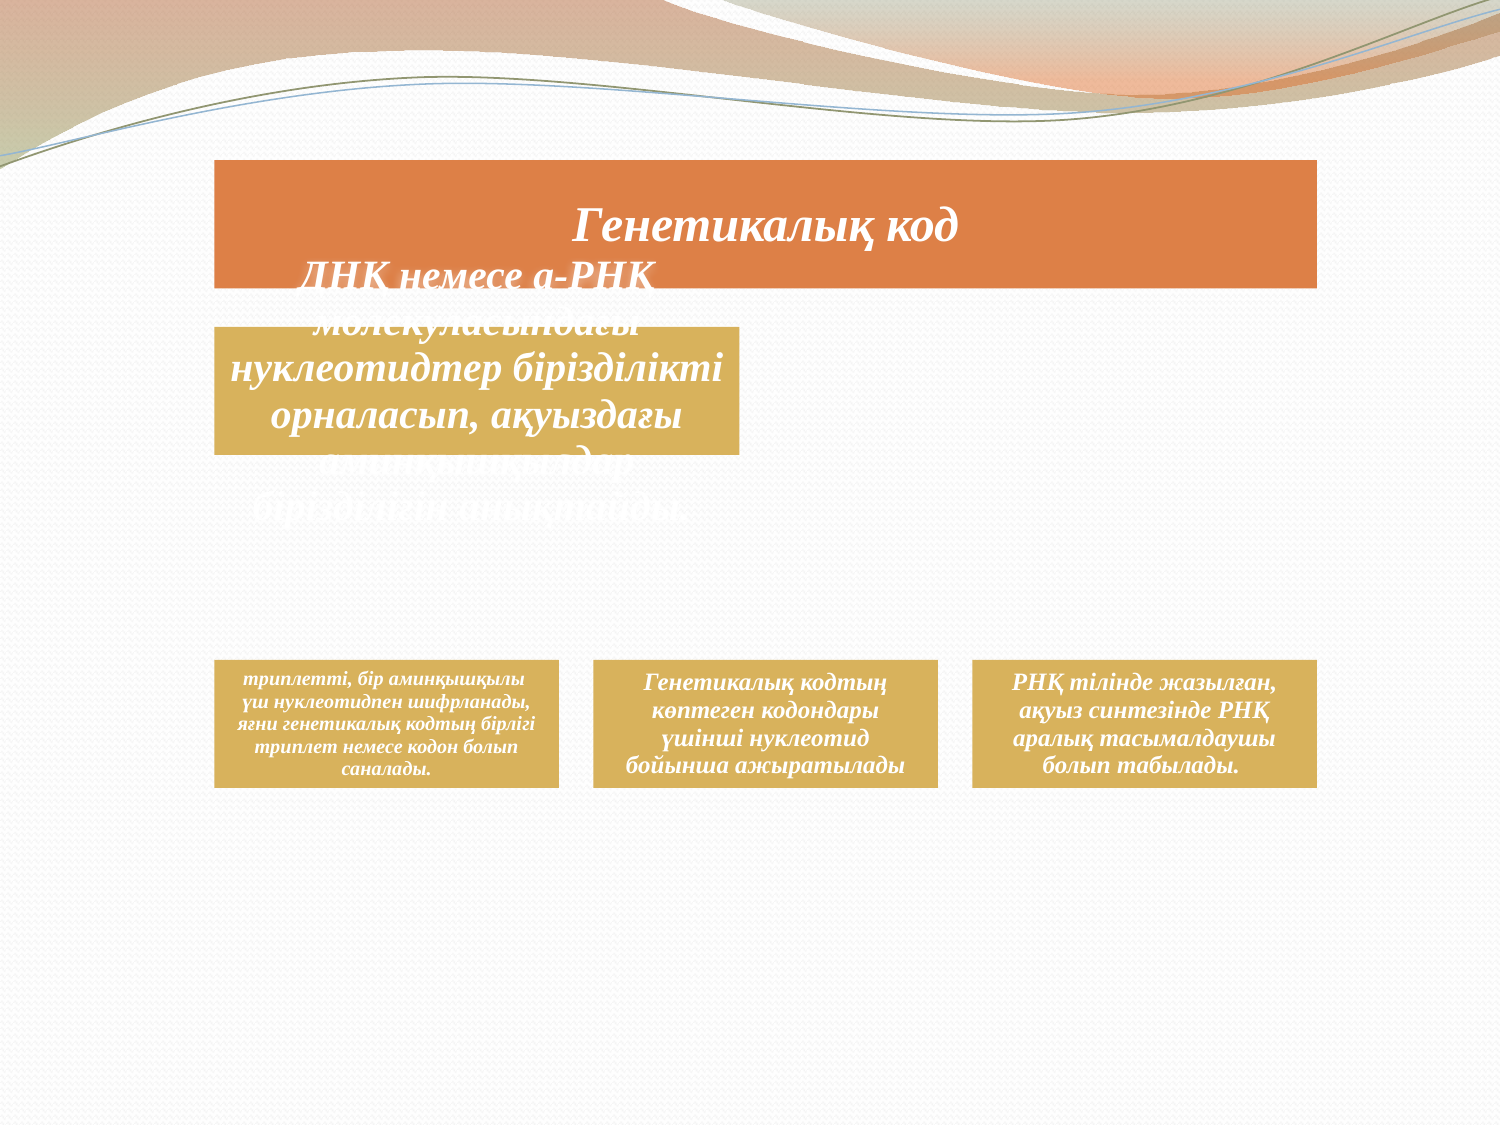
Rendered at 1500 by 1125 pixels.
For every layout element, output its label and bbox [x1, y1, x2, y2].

list [76, 159, 1455, 1122]
